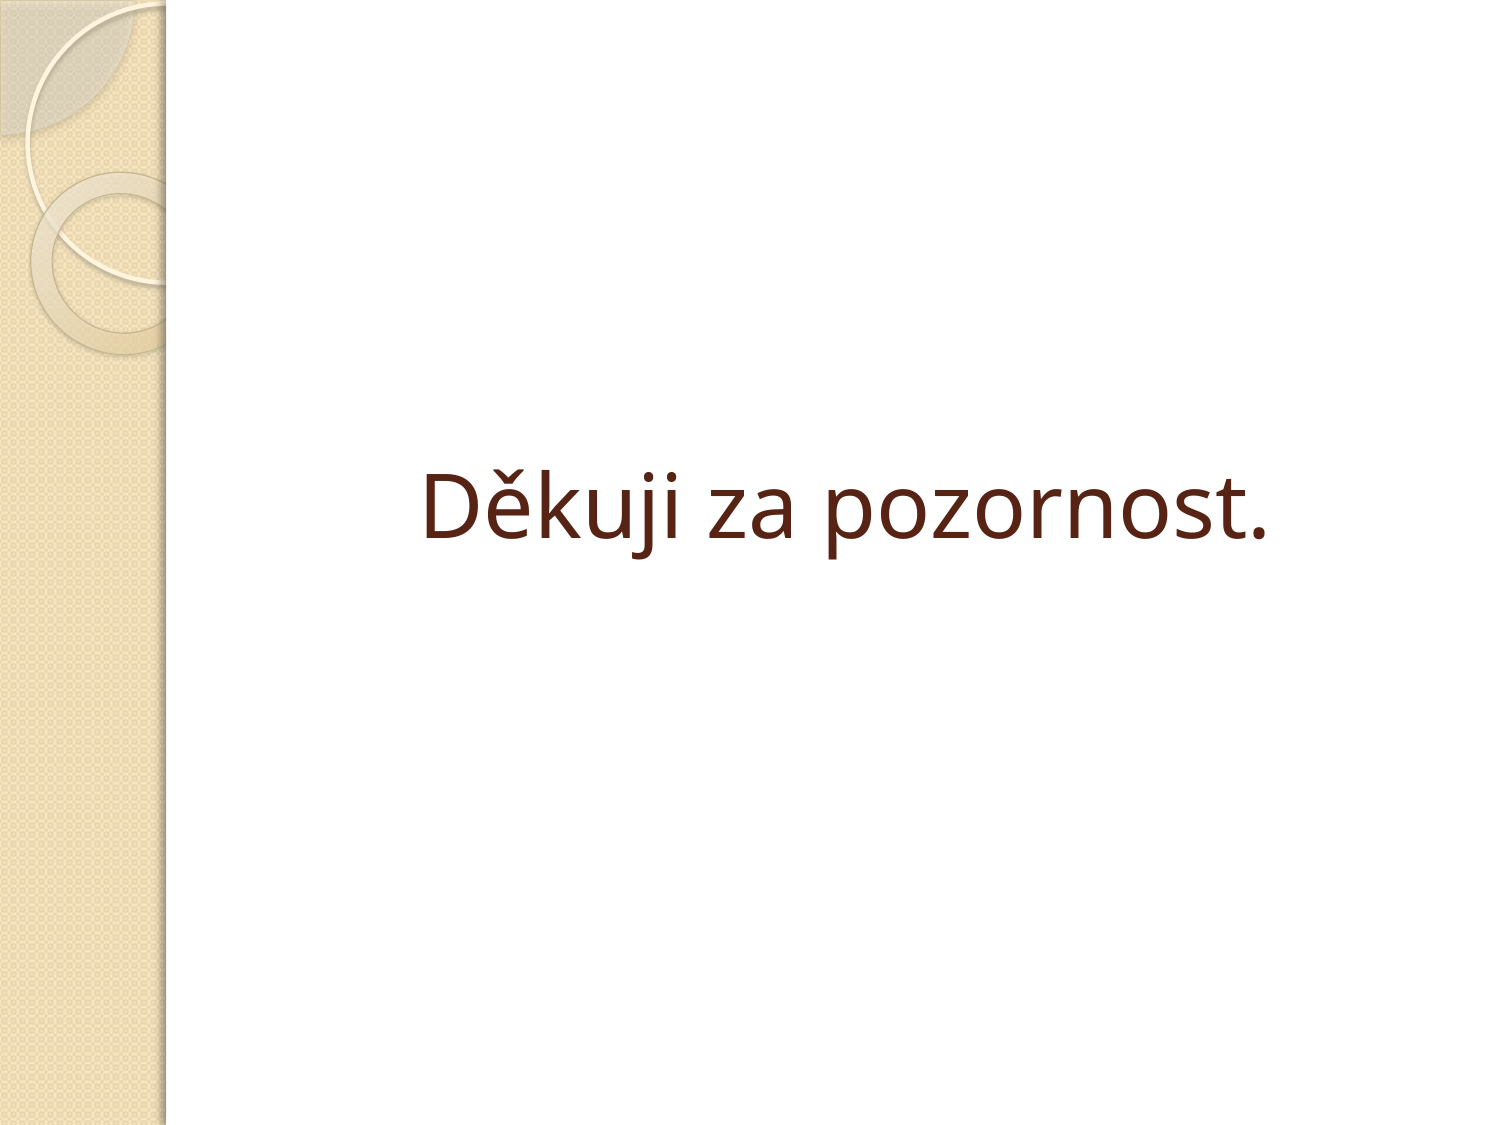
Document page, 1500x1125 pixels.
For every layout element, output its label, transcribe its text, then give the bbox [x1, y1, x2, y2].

title Děkuji za pozornost. [230, 408, 1461, 597]
